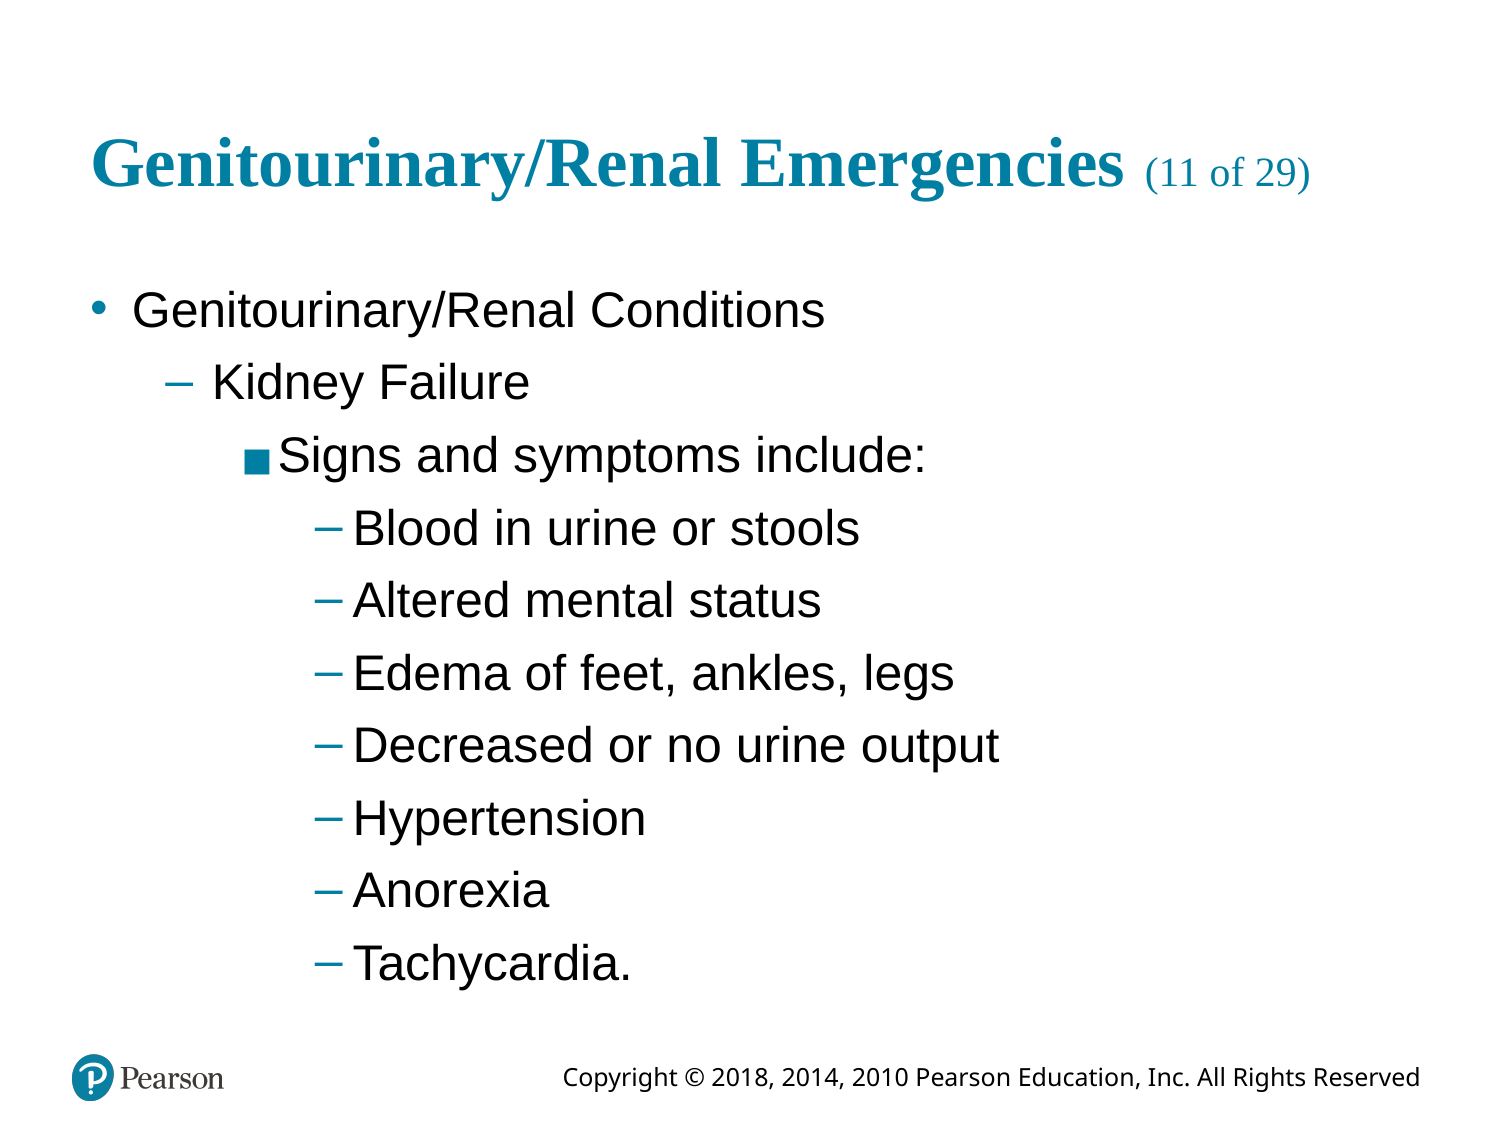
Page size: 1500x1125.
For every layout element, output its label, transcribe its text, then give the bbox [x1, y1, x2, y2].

picture [72, 1054, 88, 1070]
picture [98, 1054, 224, 1101]
title Genitourinary/Renal Emergencies (11 of 29) [75, 35, 1425, 216]
list Genitourinary/Renal Conditions Kidney Failure Signs and symptoms include: Blood in urine or stools Altered mental status Edema of feet, ankles, legs Decreased or no urine output Hypertension Anorexia Tachycardia. [75, 262, 1425, 1013]
picture [72, 1087, 83, 1101]
picture [80, 1063, 106, 1088]
